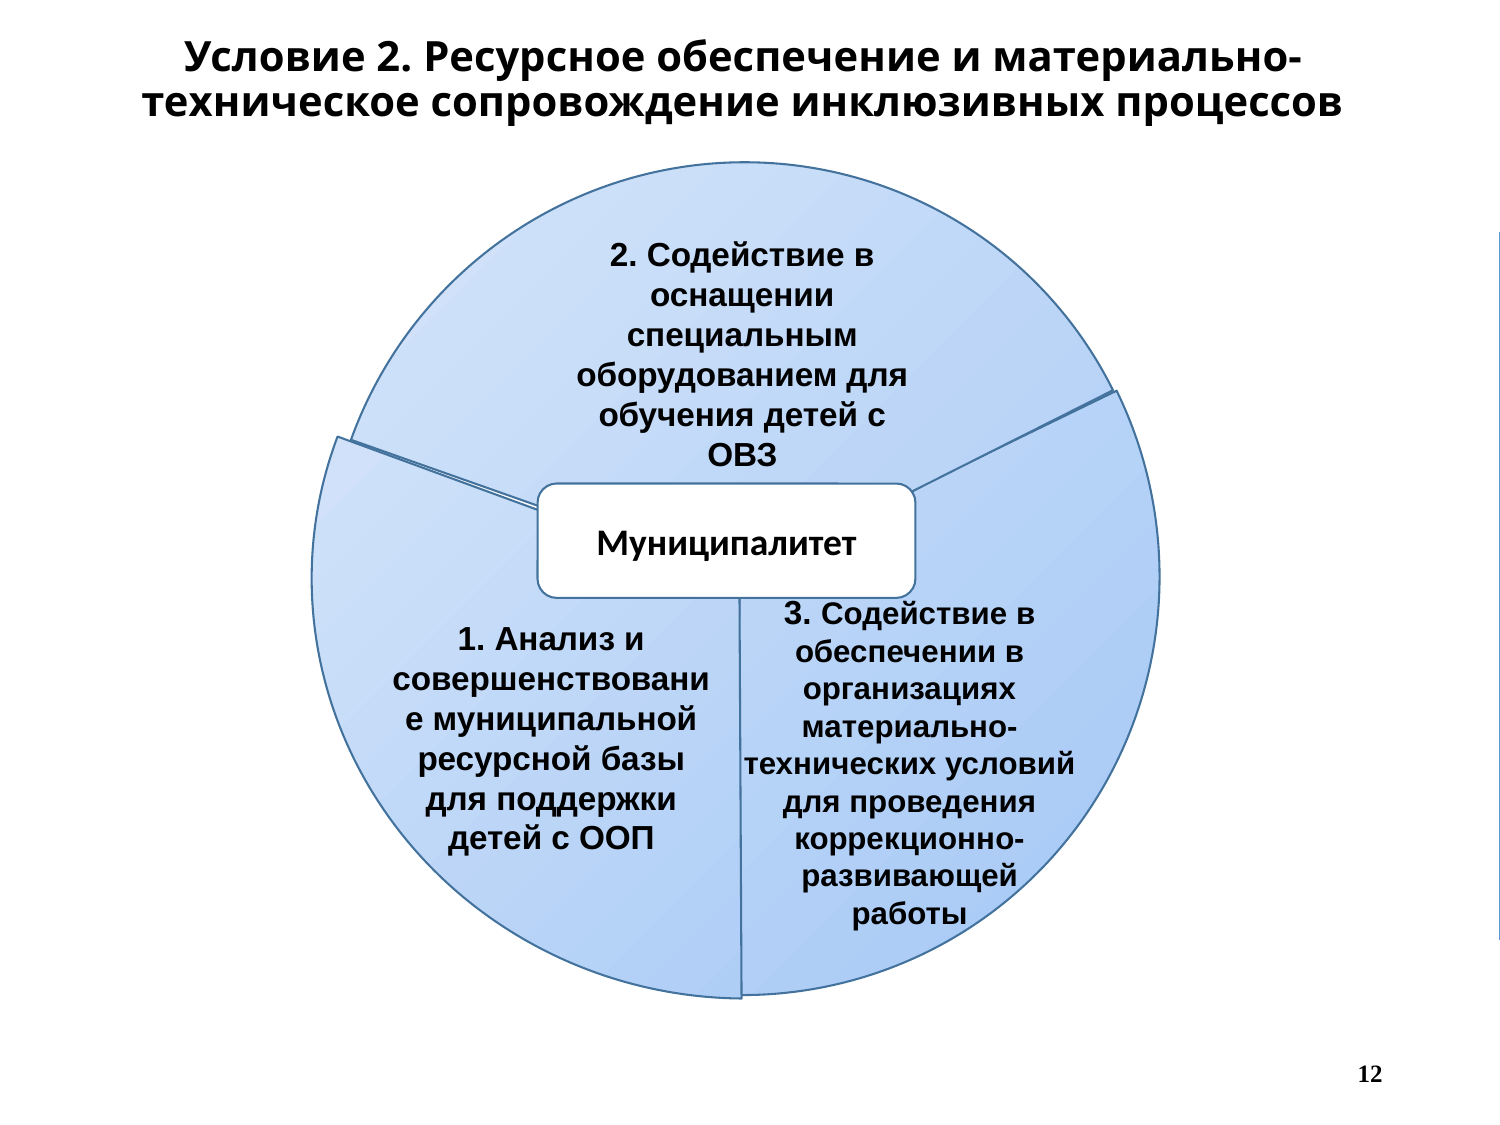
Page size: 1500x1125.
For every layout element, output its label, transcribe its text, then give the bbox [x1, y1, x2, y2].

title Условие 2. Ресурсное обеспечение и материально-техническое сопровождение инклюзивных процессов [95, 33, 1390, 128]
text_box [426, 864, 743, 1000]
text_box 3. Содействие в обеспечении в организациях материально-технических условий для проведения коррекционно-развивающей работы [726, 583, 1093, 938]
text_box [350, 161, 1114, 507]
text_box 2. Содействие в оснащении специальным оборудованием для обучения детей с ОВЗ [545, 226, 939, 481]
text_box 1. Анализ и совершенствование муниципальной ресурсной базы для поддержки детей с ООП [371, 609, 726, 864]
slide_number 12 [1060, 1042, 1398, 1103]
text_box [743, 938, 956, 997]
text_box [914, 389, 1161, 806]
text_box Муниципалитет [536, 482, 917, 599]
text_box [310, 435, 726, 792]
